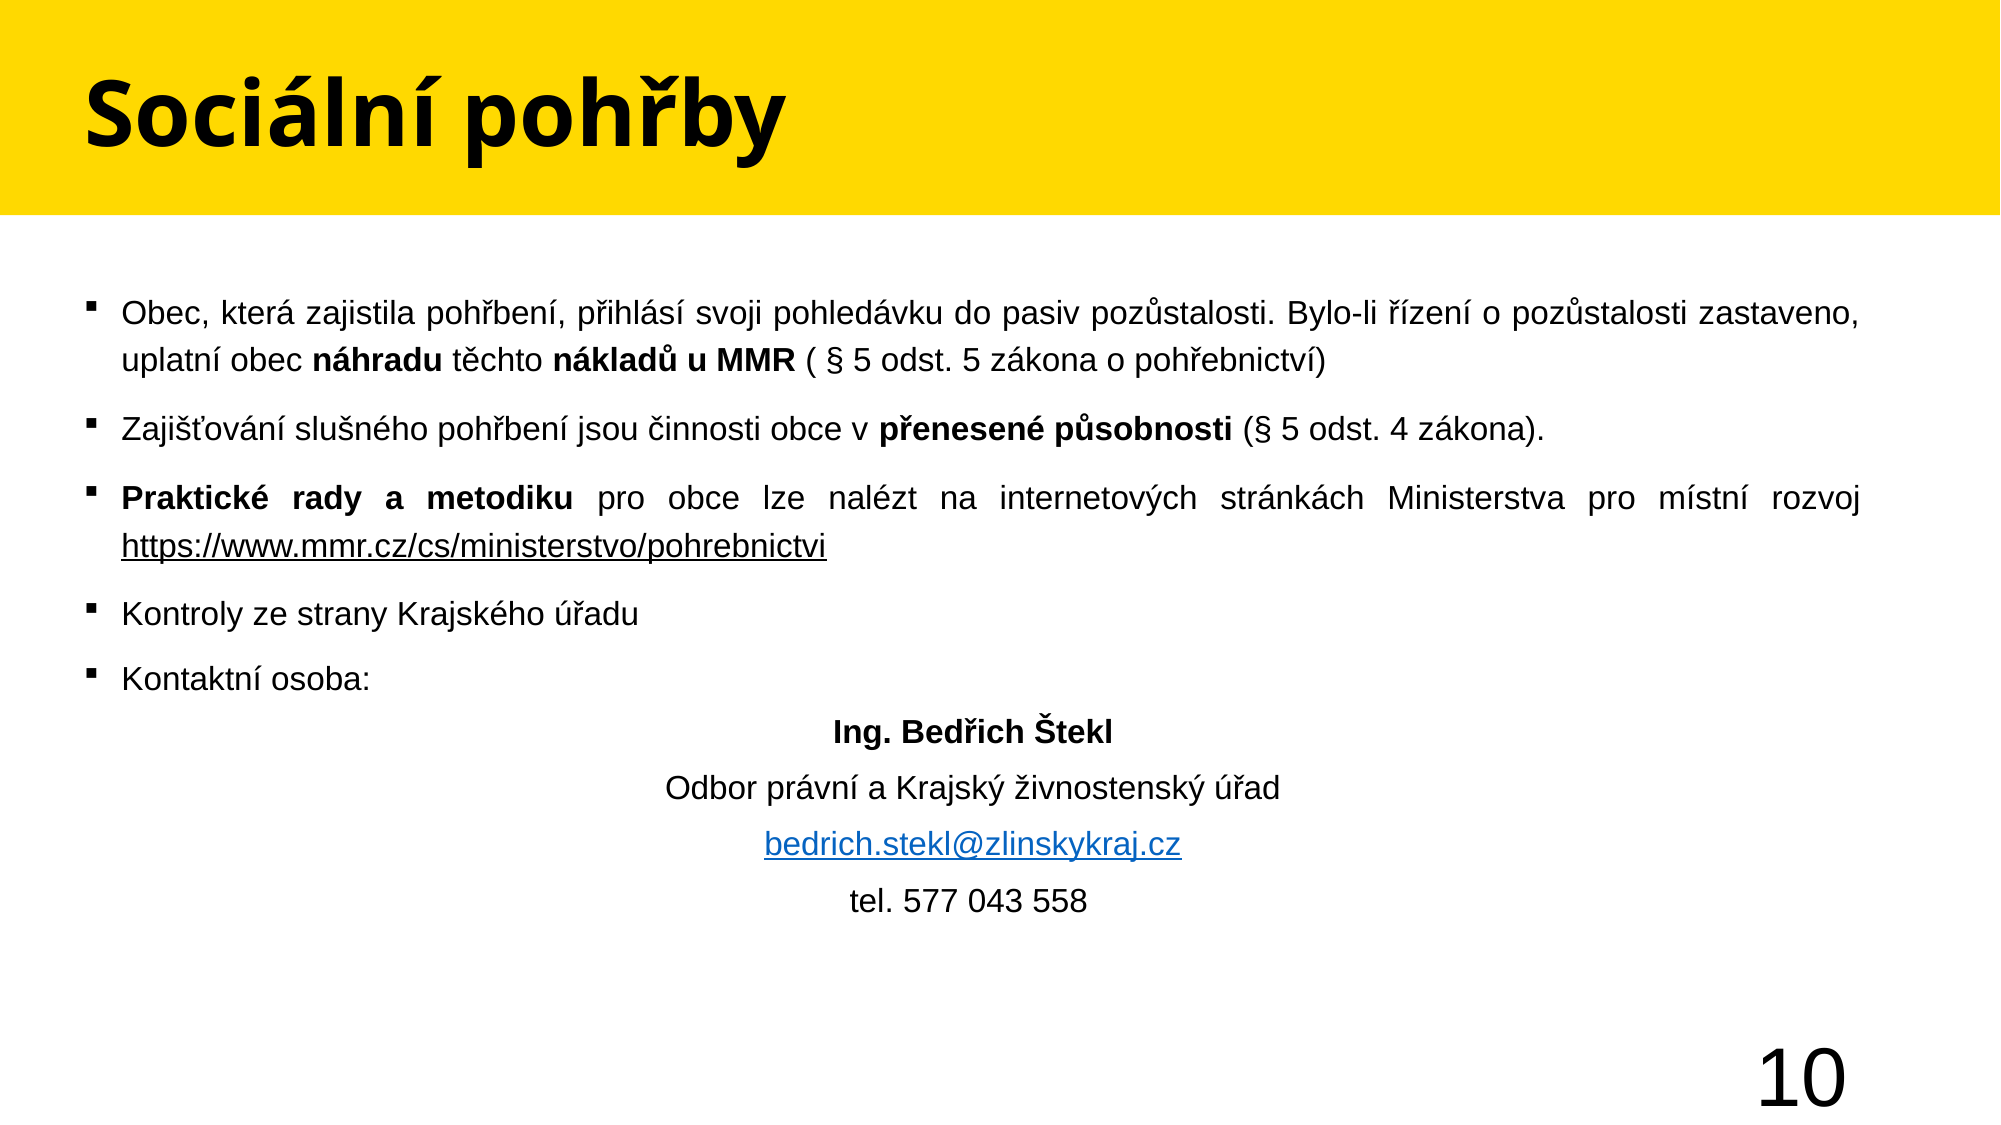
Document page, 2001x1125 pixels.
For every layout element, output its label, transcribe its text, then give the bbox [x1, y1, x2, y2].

title Sociální pohřby [69, 60, 1918, 214]
slide_number 10 [1412, 1042, 1863, 1103]
text_box Obec, která zajistila pohřbení, přihlásí svoji pohledávku do pasiv pozůstalosti. Bylo-li řízení o pozůstalosti zastaveno, uplatní obec náhradu těchto nákladů u MMR ( § 5 odst. 5 zákona o pohřebnictví) Zajišťování slušného pohřbení jsou činnosti obce v přenesené působnosti (§ 5 odst. 4 zákona). Praktické rady a metodiku pro obce lze nalézt na internetových stránkách Ministerstva pro místní rozvoj https://www.mmr.cz/cs/ministerstvo/pohrebnictvi Kontroly ze strany Krajského úřadu Kontaktní osoba: Ing. Bedřich Štekl Odbor právní a Krajský živnostenský úřad bedrich.stekl@zlinskykraj.cz tel. 577 043 558 [69, 275, 1878, 974]
